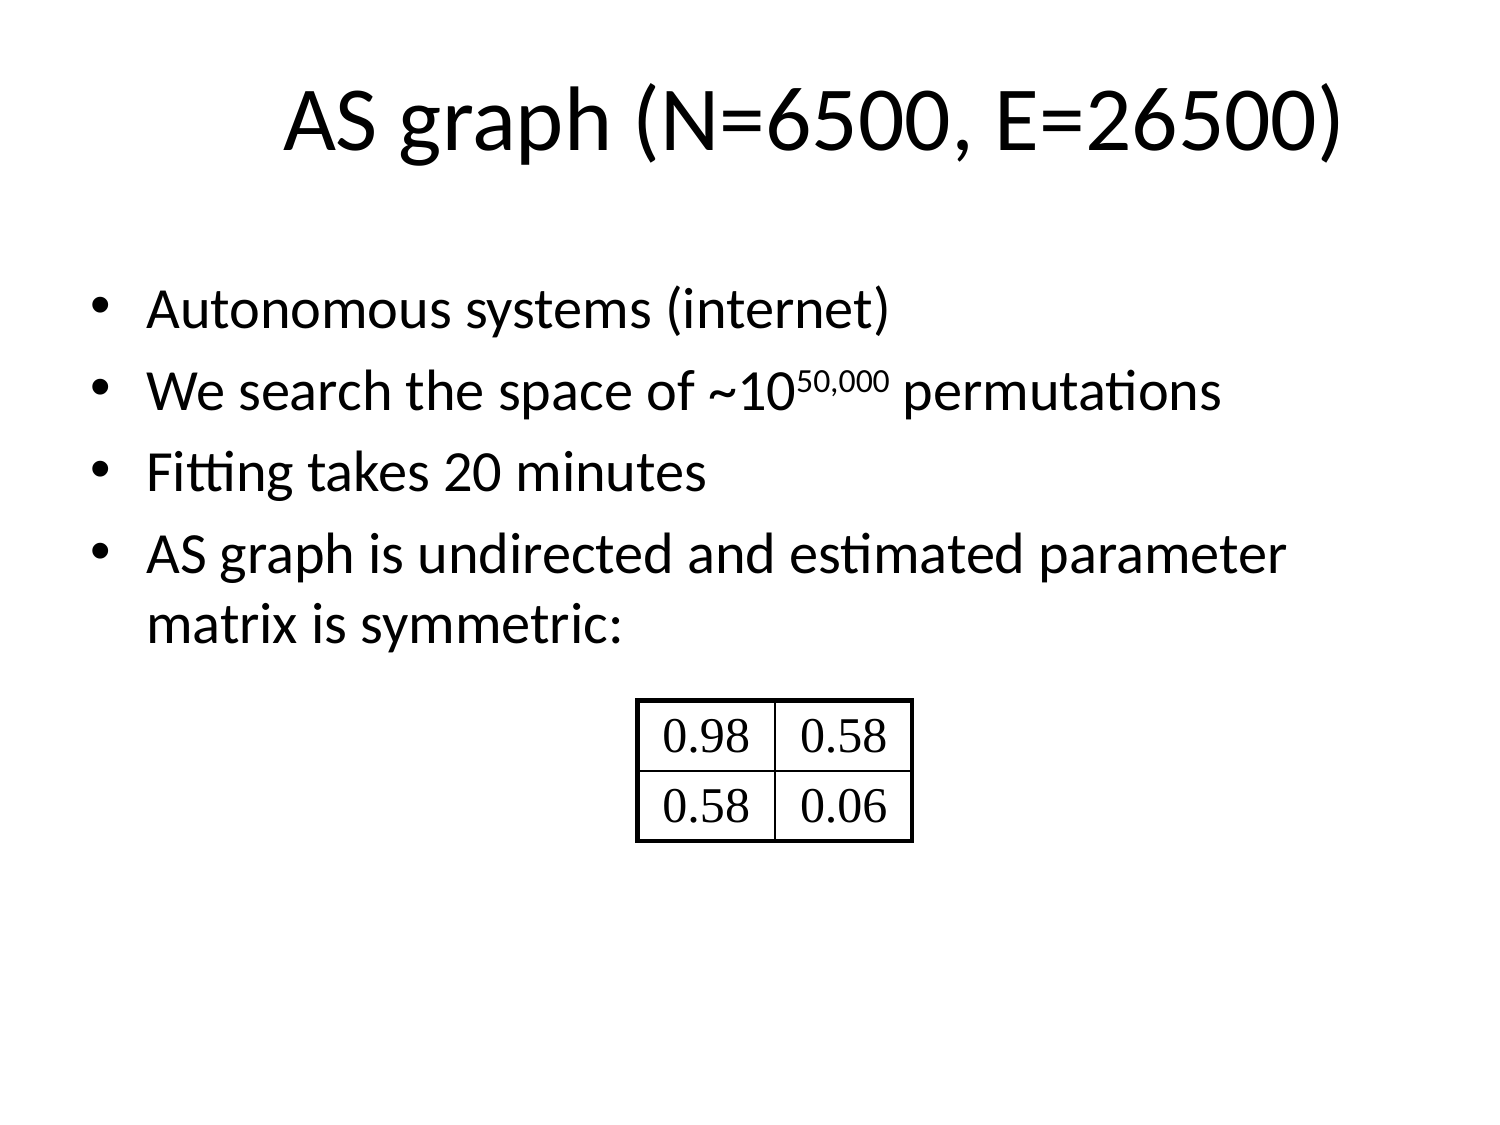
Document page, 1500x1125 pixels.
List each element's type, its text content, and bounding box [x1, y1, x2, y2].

table_cell 0.58 [640, 772, 774, 839]
table_cell 0.06 [776, 772, 910, 839]
table_header 0.58 [776, 703, 910, 770]
list Autonomous systems (internet) We search the space of ~1050,000 permutations Fitting takes 20 minutes AS graph is undirected and estimated parameter matrix is symmetric: [75, 262, 1413, 1005]
table_header 0.98 [640, 703, 774, 770]
title AS graph (N=6500, E=26500) [183, 31, 1448, 197]
